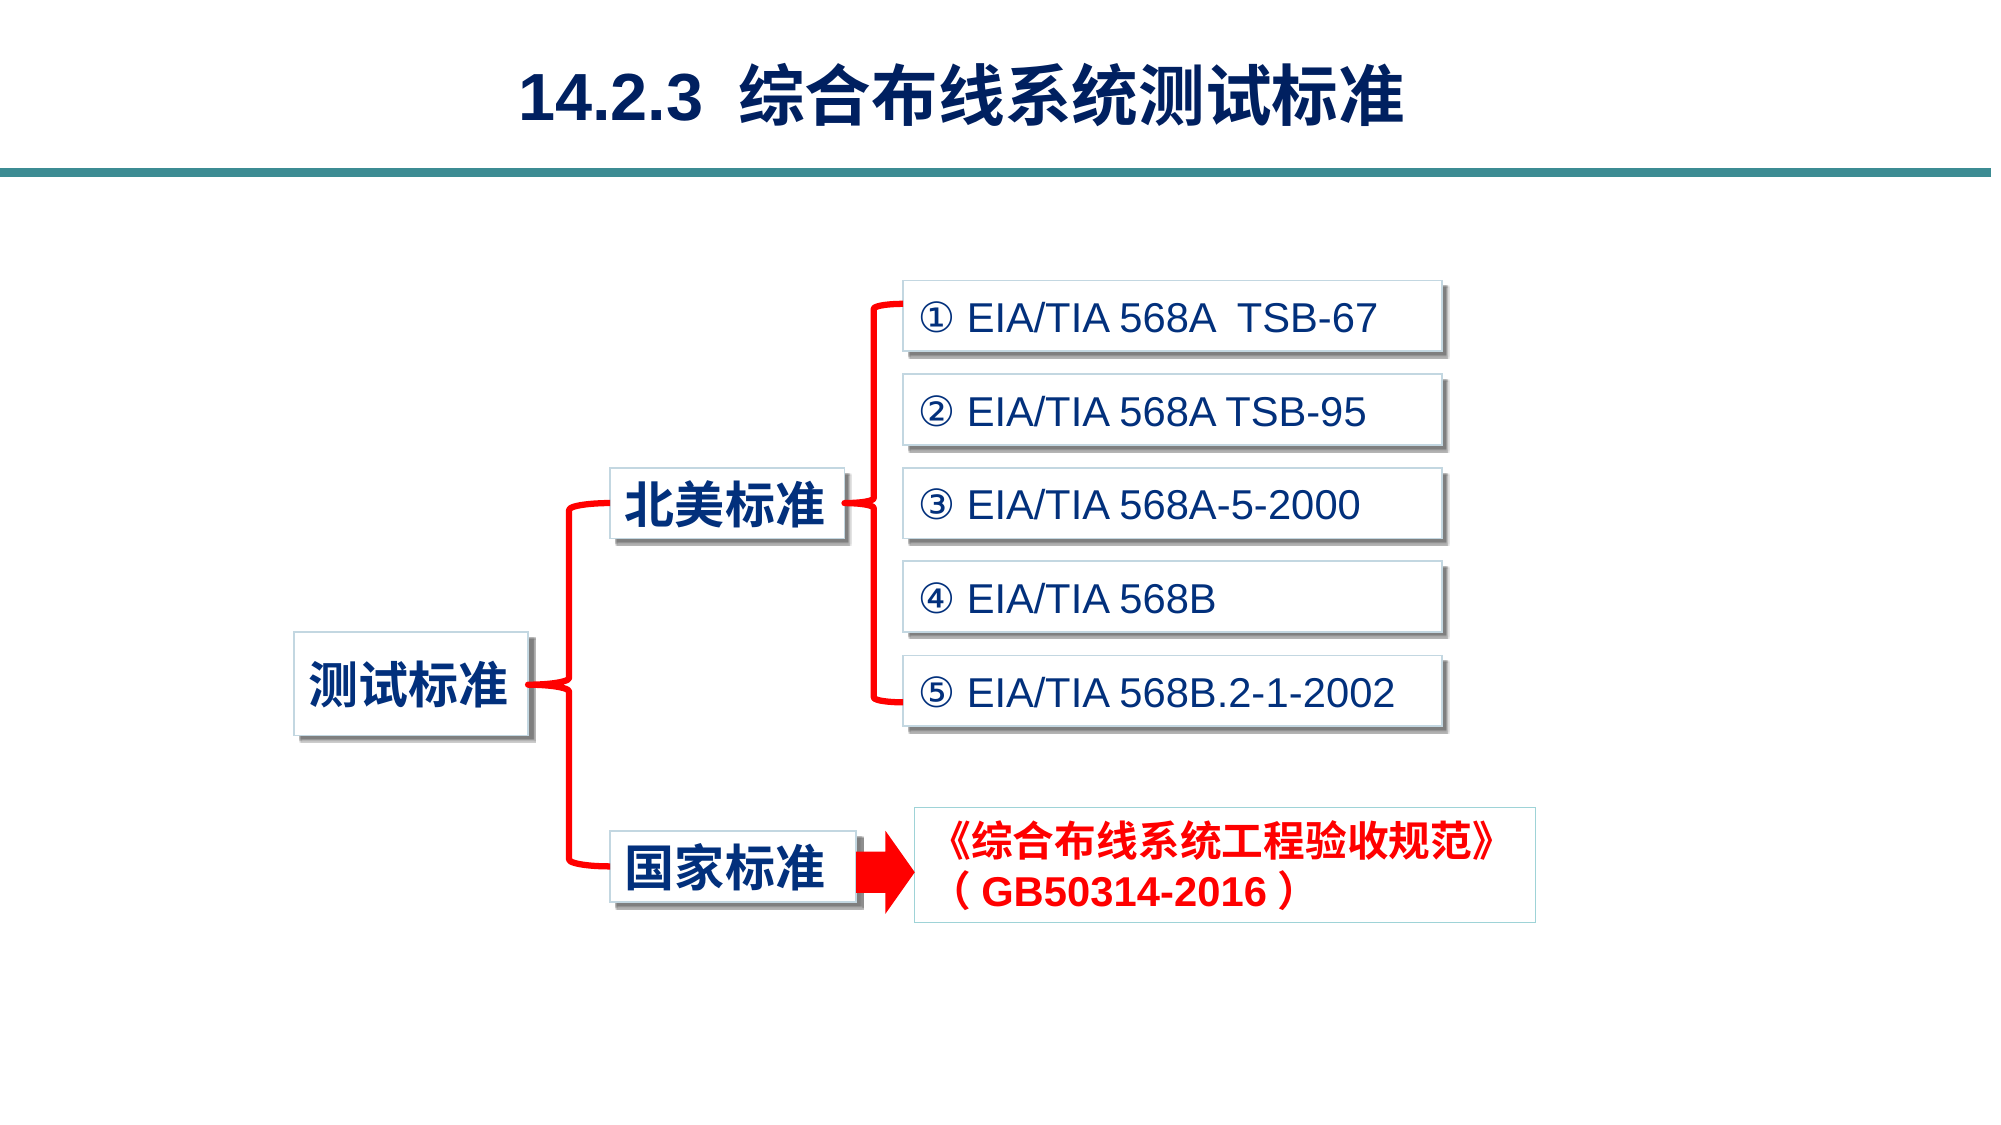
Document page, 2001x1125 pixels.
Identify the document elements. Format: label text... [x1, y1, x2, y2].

text_box 国家标准 [610, 831, 857, 903]
text_box [844, 303, 904, 703]
text_box ⑤ EIA/TIA 568B.2-1-2002 [903, 655, 1443, 727]
text_box ③ EIA/TIA 568A-5-2000 [904, 467, 1443, 539]
text_box 北美标准 [610, 467, 845, 539]
text_box 《综合布线系统工程验收规范》（GB50314-2016） [914, 807, 1536, 923]
text_box [856, 830, 915, 914]
text_box ① EIA/TIA 568A TSB-67 [903, 280, 1443, 352]
text_box [528, 503, 611, 867]
text_box 14.2.3 综合布线系统测试标准 [503, 42, 1457, 138]
text_box ② EIA/TIA 568A TSB-95 [904, 374, 1443, 445]
text_box 测试标准 [293, 632, 529, 736]
text_box ④ EIA/TIA 568B [904, 561, 1443, 632]
